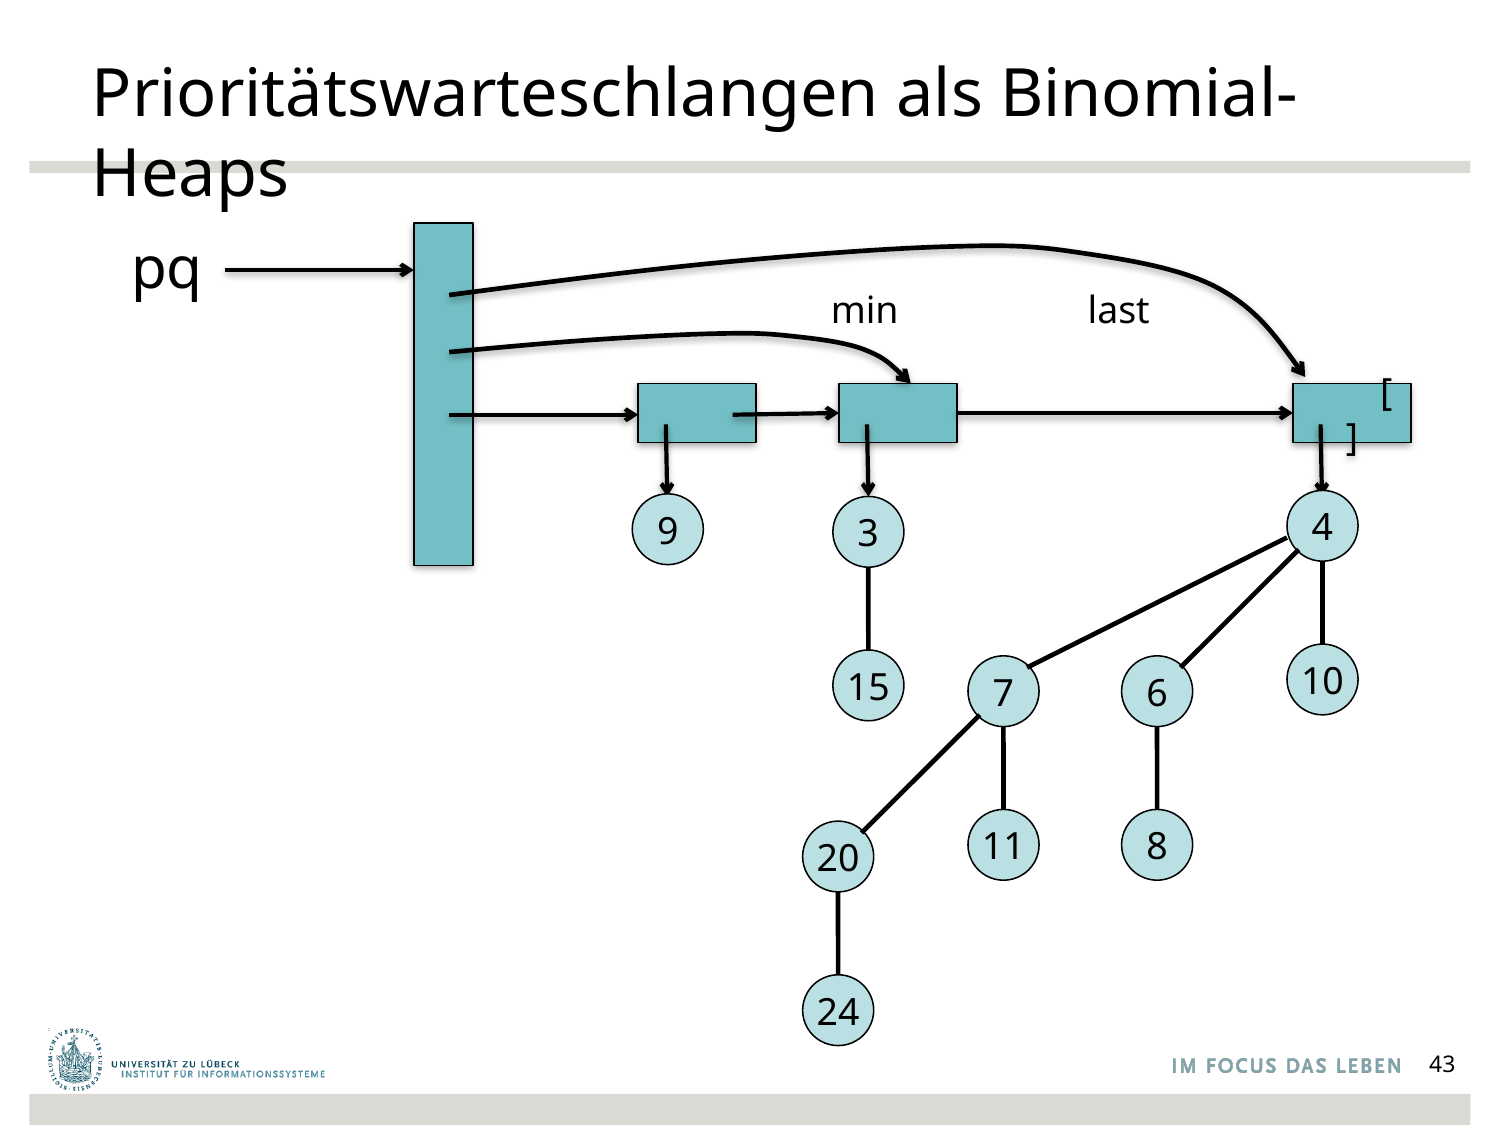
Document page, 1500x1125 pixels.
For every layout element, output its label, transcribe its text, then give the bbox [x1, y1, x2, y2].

title Prioritätswarteschlangen als Binomial-Heaps [76, 42, 1427, 126]
picture [1173, 1058, 1305, 1073]
slide_number 43 [1305, 1050, 1471, 1083]
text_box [118, 222, 1412, 1046]
